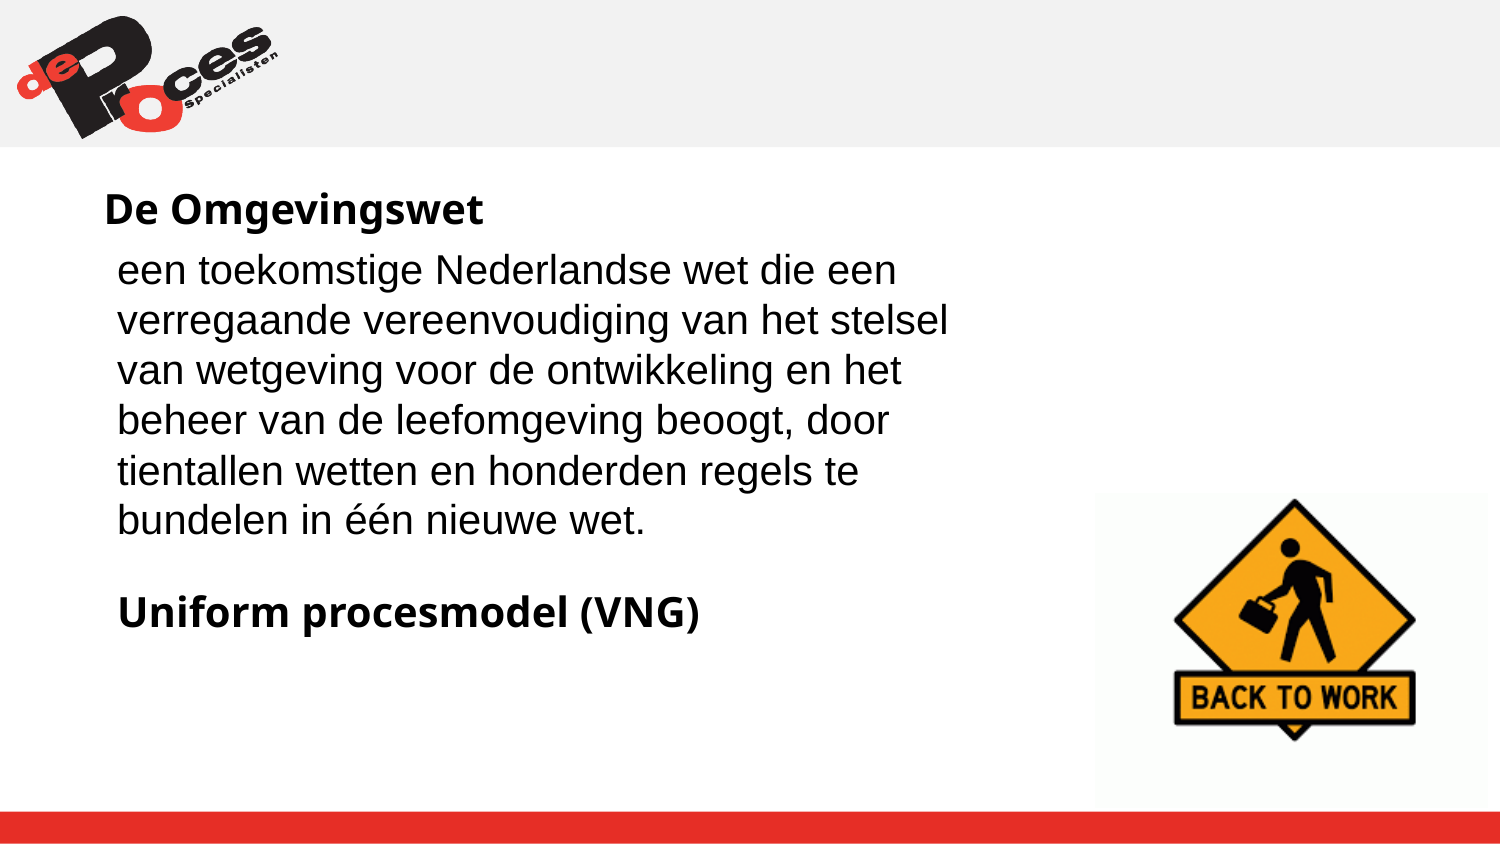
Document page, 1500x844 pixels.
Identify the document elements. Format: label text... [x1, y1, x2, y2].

text_box Uniform procesmodel (VNG) [101, 577, 1026, 651]
picture [17, 16, 278, 139]
list De Omgevingswet [88, 175, 1013, 249]
text_box een toekomstige Nederlandse wet die een verregaande vereenvoudiging van het stelsel van wetgeving voor de ontwikkeling en het beheer van de leefomgeving beoogt, door tientallen wetten en honderden regels te bundelen in één nieuwe wet. [101, 235, 1026, 507]
picture [1095, 493, 1488, 808]
